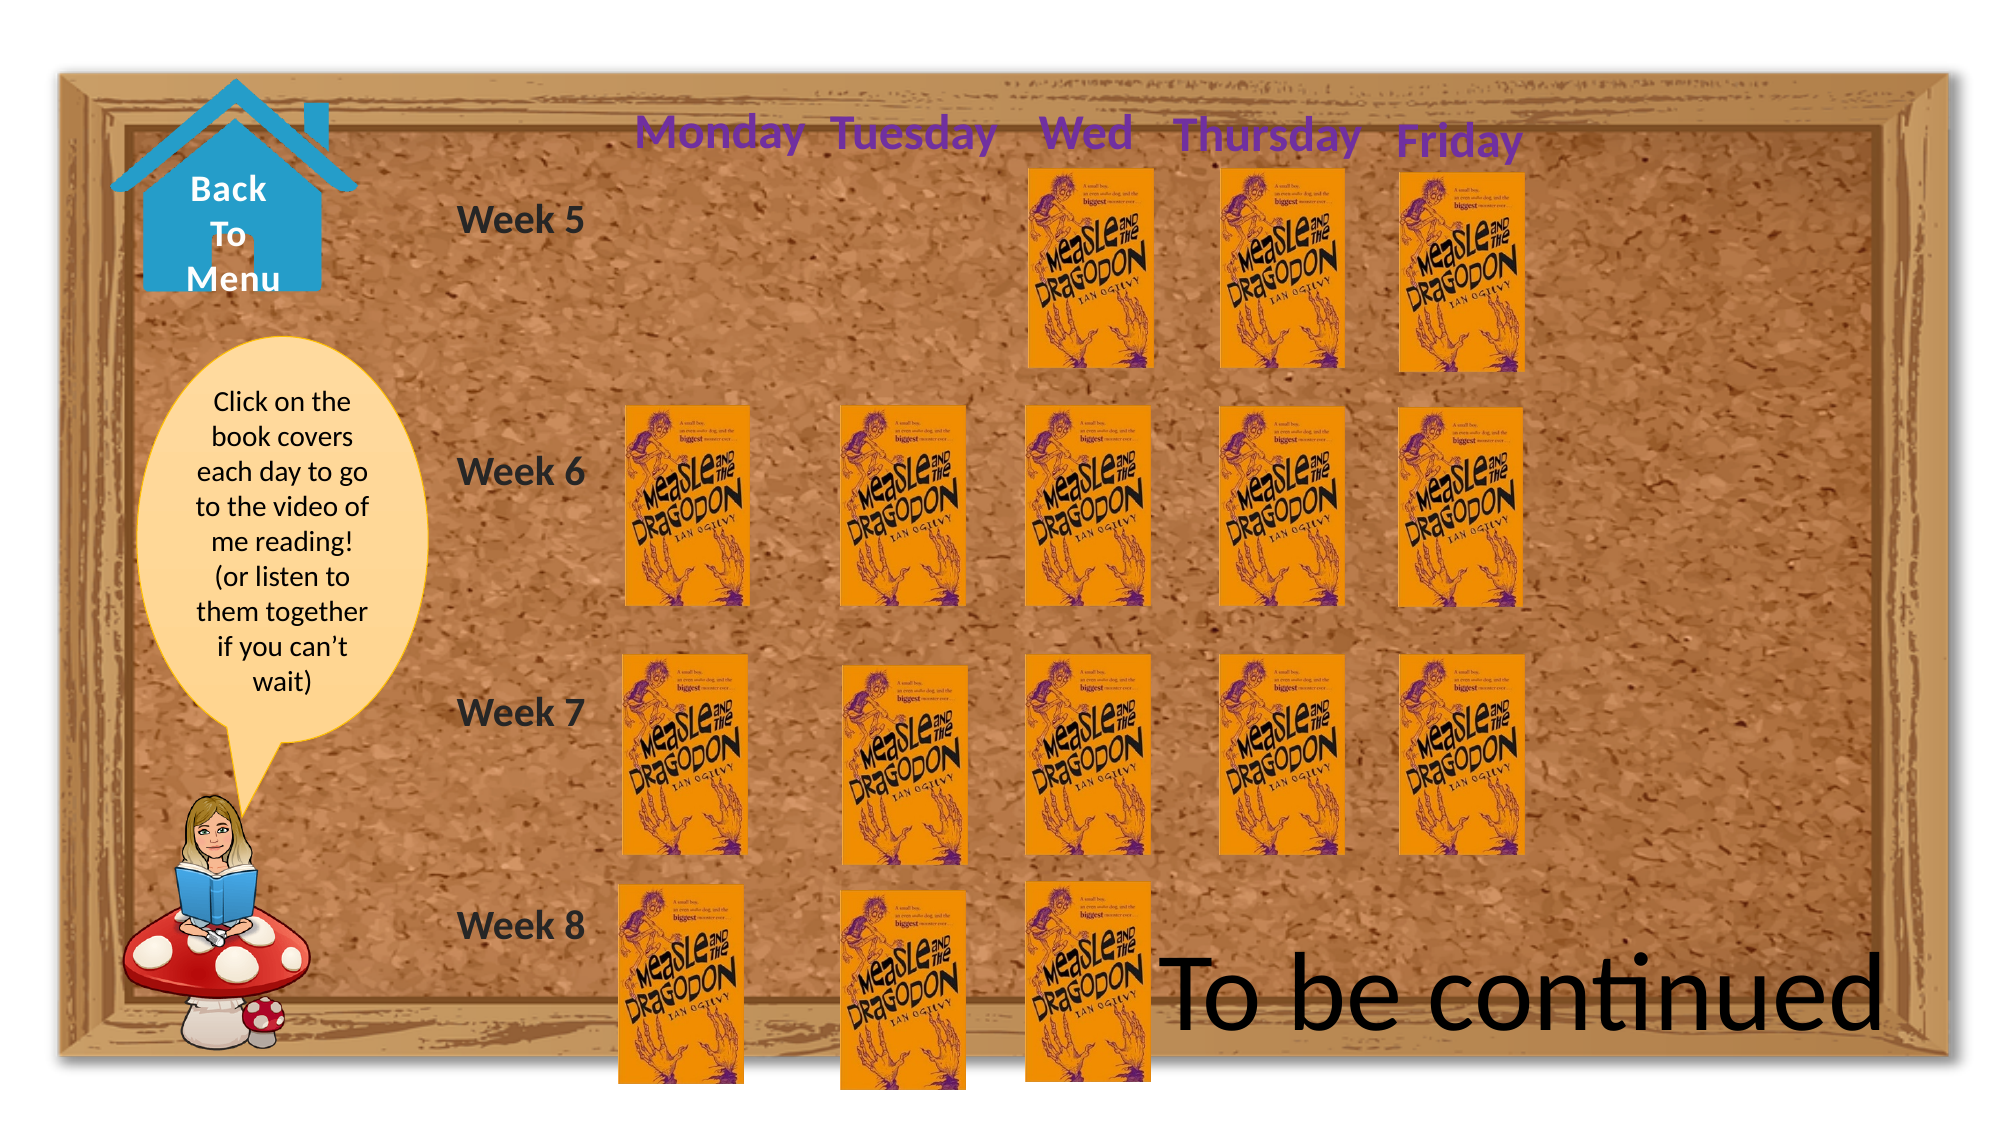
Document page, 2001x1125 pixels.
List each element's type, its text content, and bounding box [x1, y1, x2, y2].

text_box Week 5 [423, 184, 620, 250]
text_box Wed [1023, 92, 1318, 168]
text_box Click on the book covers each day to go to the video of me reading! (or listen to them together if you can’t wait) [136, 335, 429, 765]
text_box Week 7 [319, 677, 622, 742]
text_box Tuesday [815, 91, 1064, 167]
picture [0, 0, 2001, 1125]
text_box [105, 60, 362, 309]
text_box Thursday [1158, 94, 1407, 170]
text_box Week 6 [441, 435, 601, 501]
text_box Monday [619, 91, 815, 166]
text_box To be continued [1151, 910, 1903, 1061]
text_box Week 8 [364, 890, 618, 956]
text_box Friday [1381, 100, 1630, 175]
